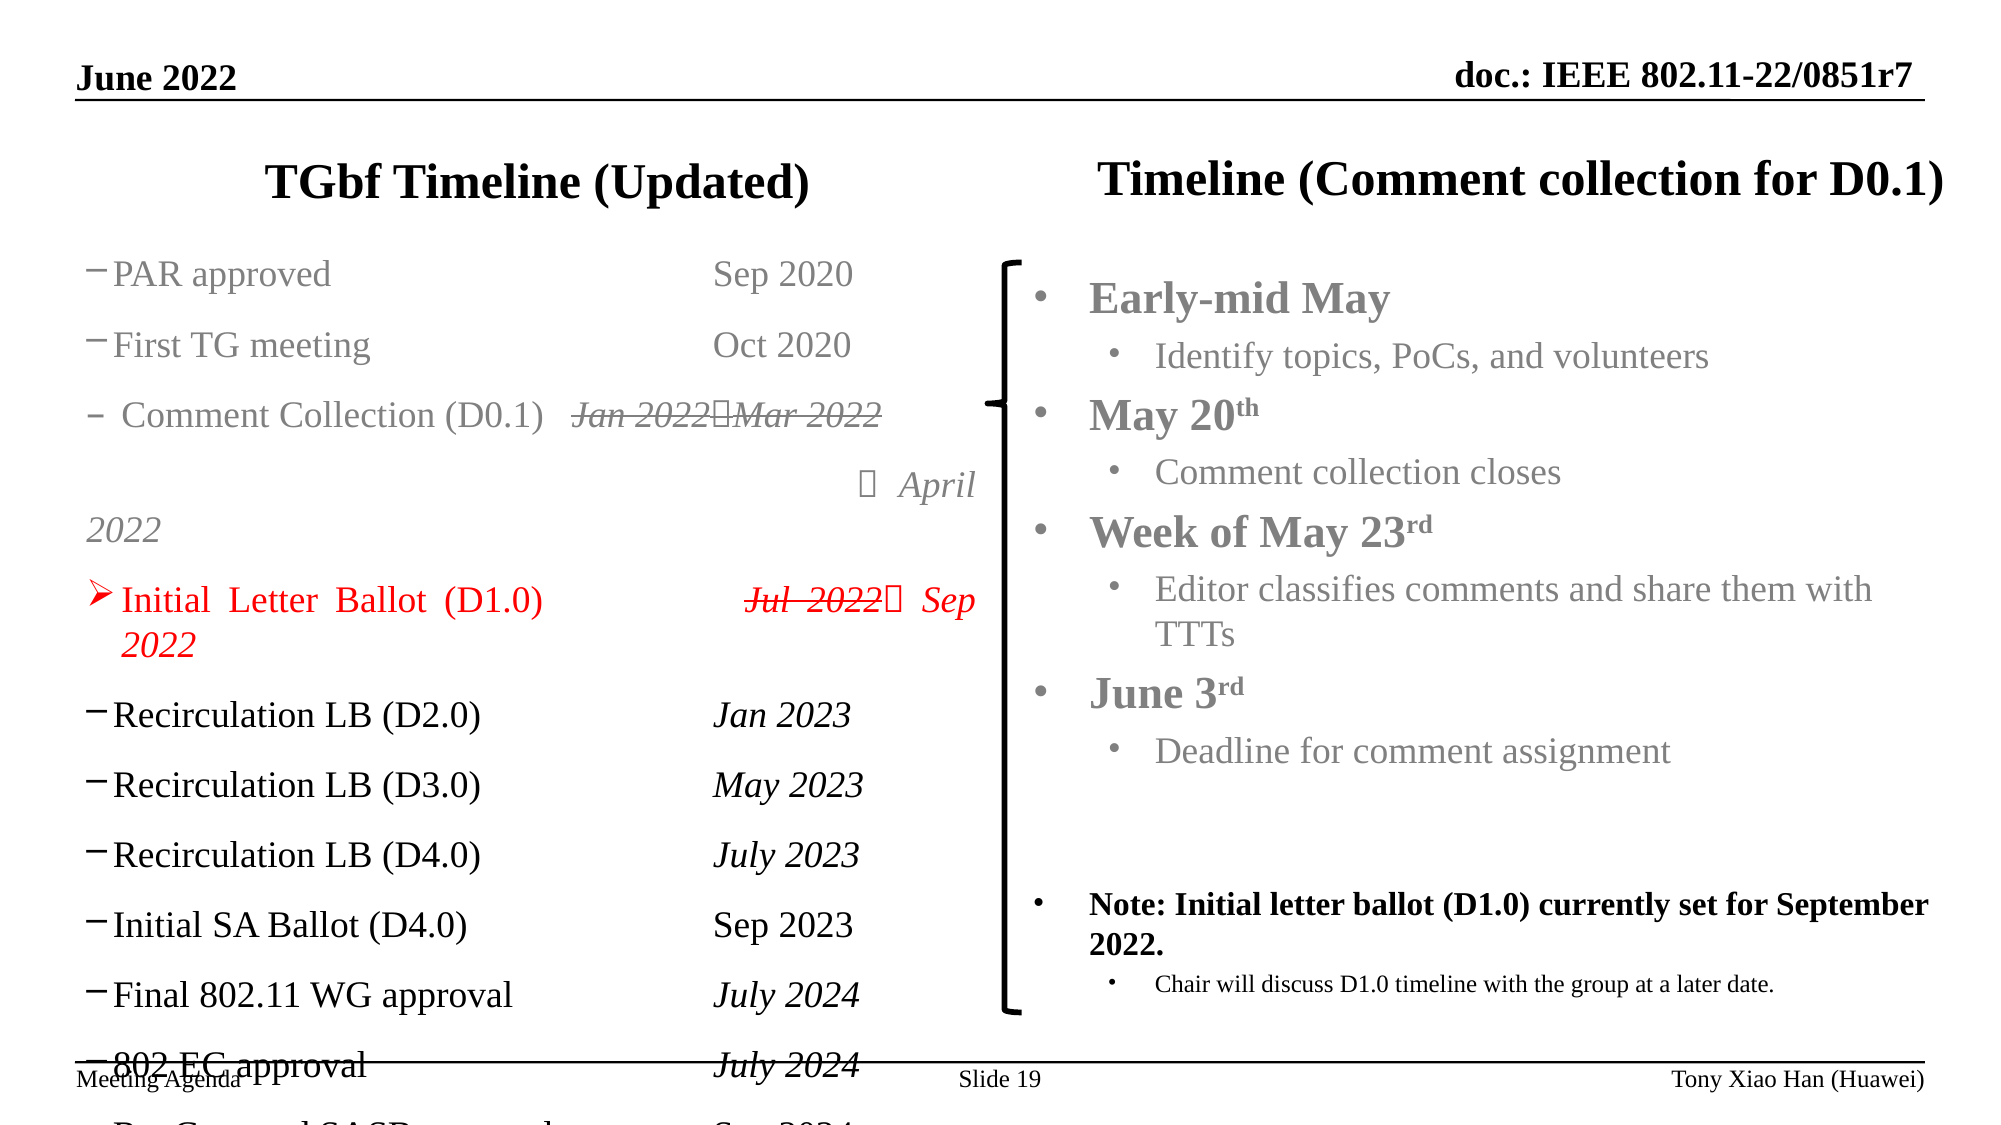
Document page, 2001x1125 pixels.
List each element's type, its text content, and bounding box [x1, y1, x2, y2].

text_box Early-mid May Identify topics, PoCs, and volunteers May 20th Comment collection closes Week of May 23rd Editor classifies comments and share them with TTTs June 3rd Deadline for comment assignment Note: Initial letter ballot (D1.0) currently set for September 2022. Chair will discuss D1.0 timeline with the group at a later date. [1021, 262, 1963, 1063]
text_box PAR approved Sep 2020 First TG meeting Oct 2020 Comment Collection (D0.1) Jan 2022Mar 2022  April 2022 Initial Letter Ballot (D1.0) Jul 2022 Sep 2022 Recirculation LB (D2.0) Jan 2023 Recirculation LB (D3.0) May 2023 Recirculation LB (D4.0) July 2023 Initial SA Ballot (D4.0) Sep 2023 Final 802.11 WG approval July 2024 802 EC approval July 2024 RevCom and SASB approval Sep 2024 [74, 243, 988, 963]
text_box [987, 262, 1022, 1013]
title TGbf Timeline (Updated) [162, 141, 913, 217]
text_box Timeline (Comment collection for D0.1) [1067, 141, 1975, 209]
